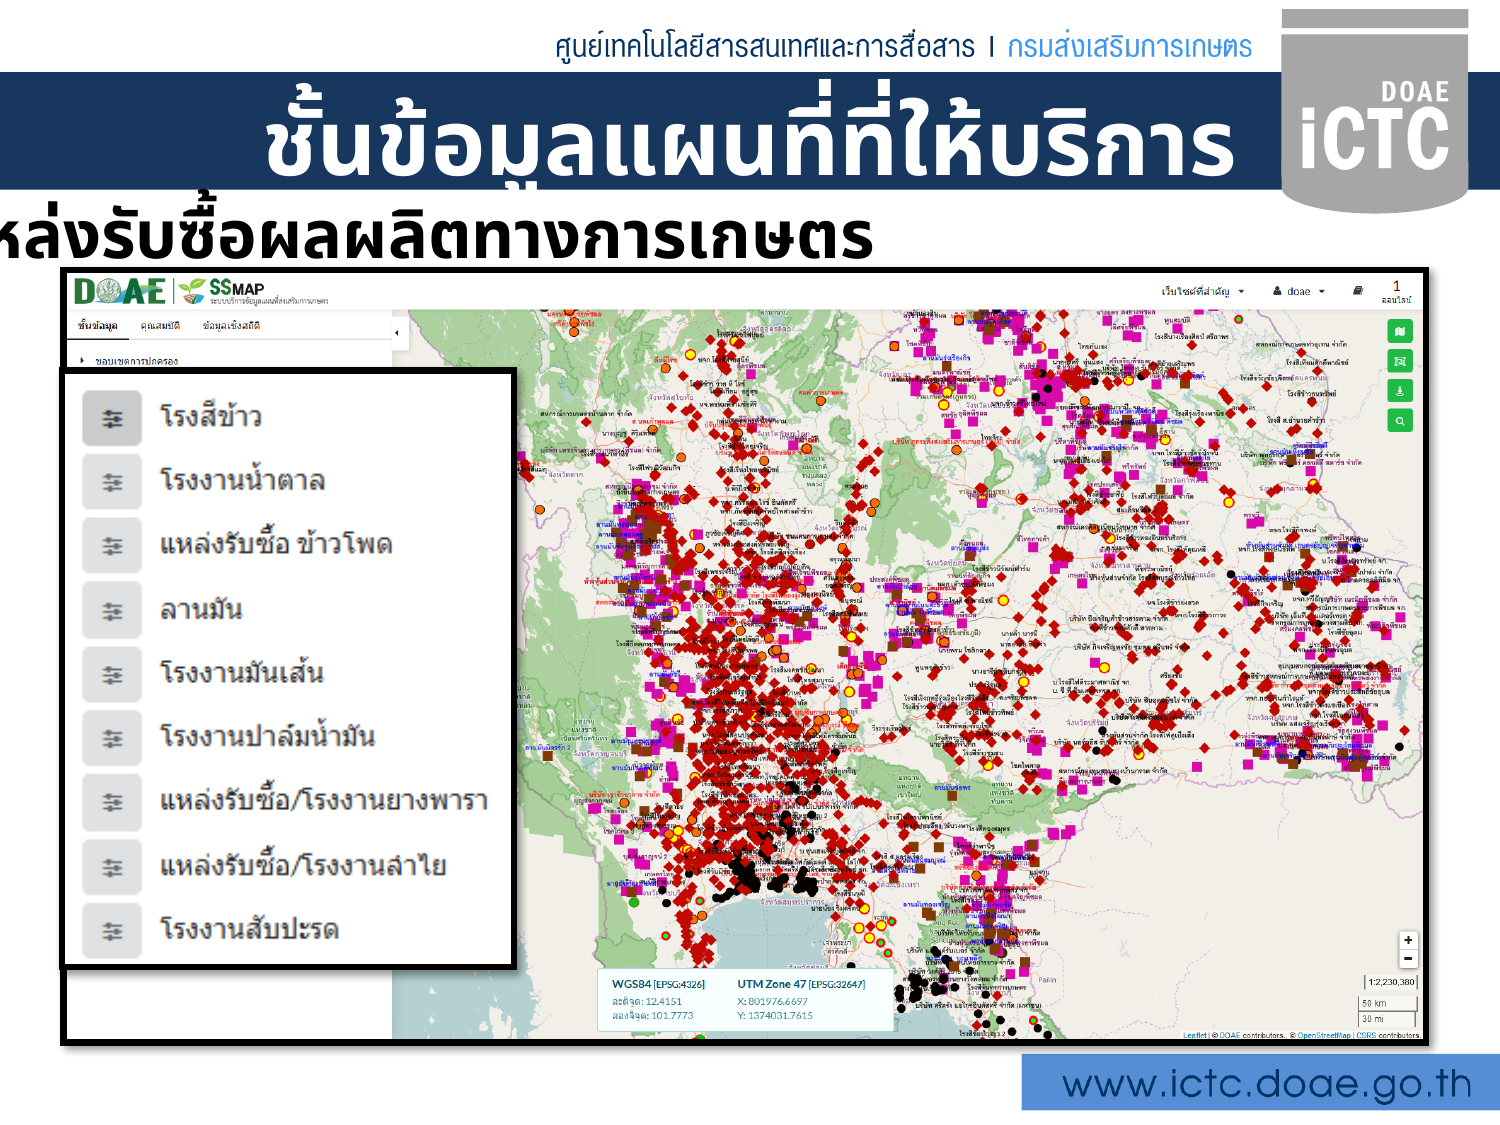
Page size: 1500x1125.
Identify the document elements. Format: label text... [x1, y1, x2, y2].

picture [1425, 66, 1455, 179]
text_box 5) แหล่งรับซื้อผลผลิตทางการเกษตร [0, 184, 891, 280]
title ชั้นข้อมูลแผนที่ที่ให้บริการ [75, 45, 1425, 233]
picture [549, 25, 1258, 45]
picture [1053, 1053, 1483, 1111]
picture [64, 272, 1424, 1040]
